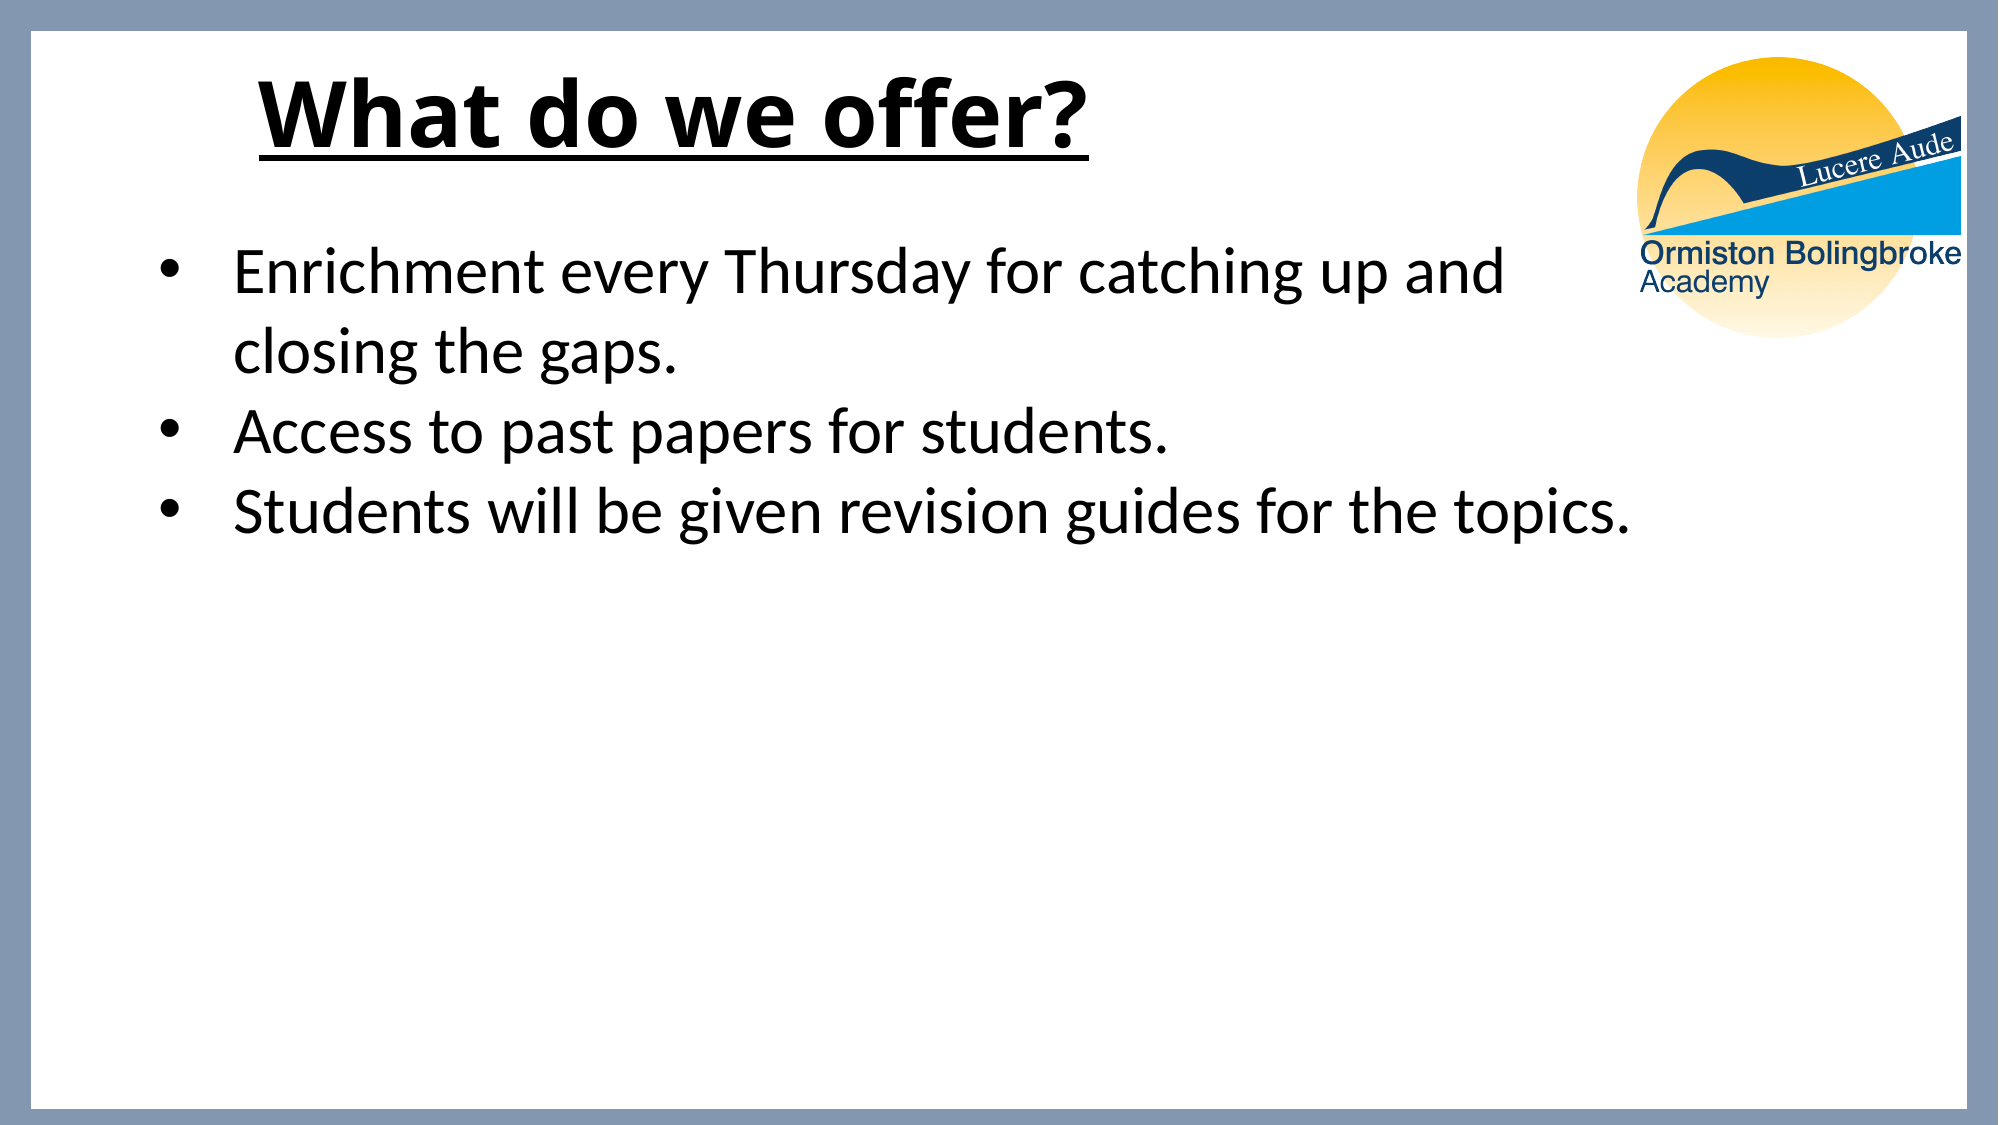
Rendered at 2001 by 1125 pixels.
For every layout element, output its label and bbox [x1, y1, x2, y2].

picture [1637, 57, 1961, 338]
text_box [14, 14, 1984, 1125]
